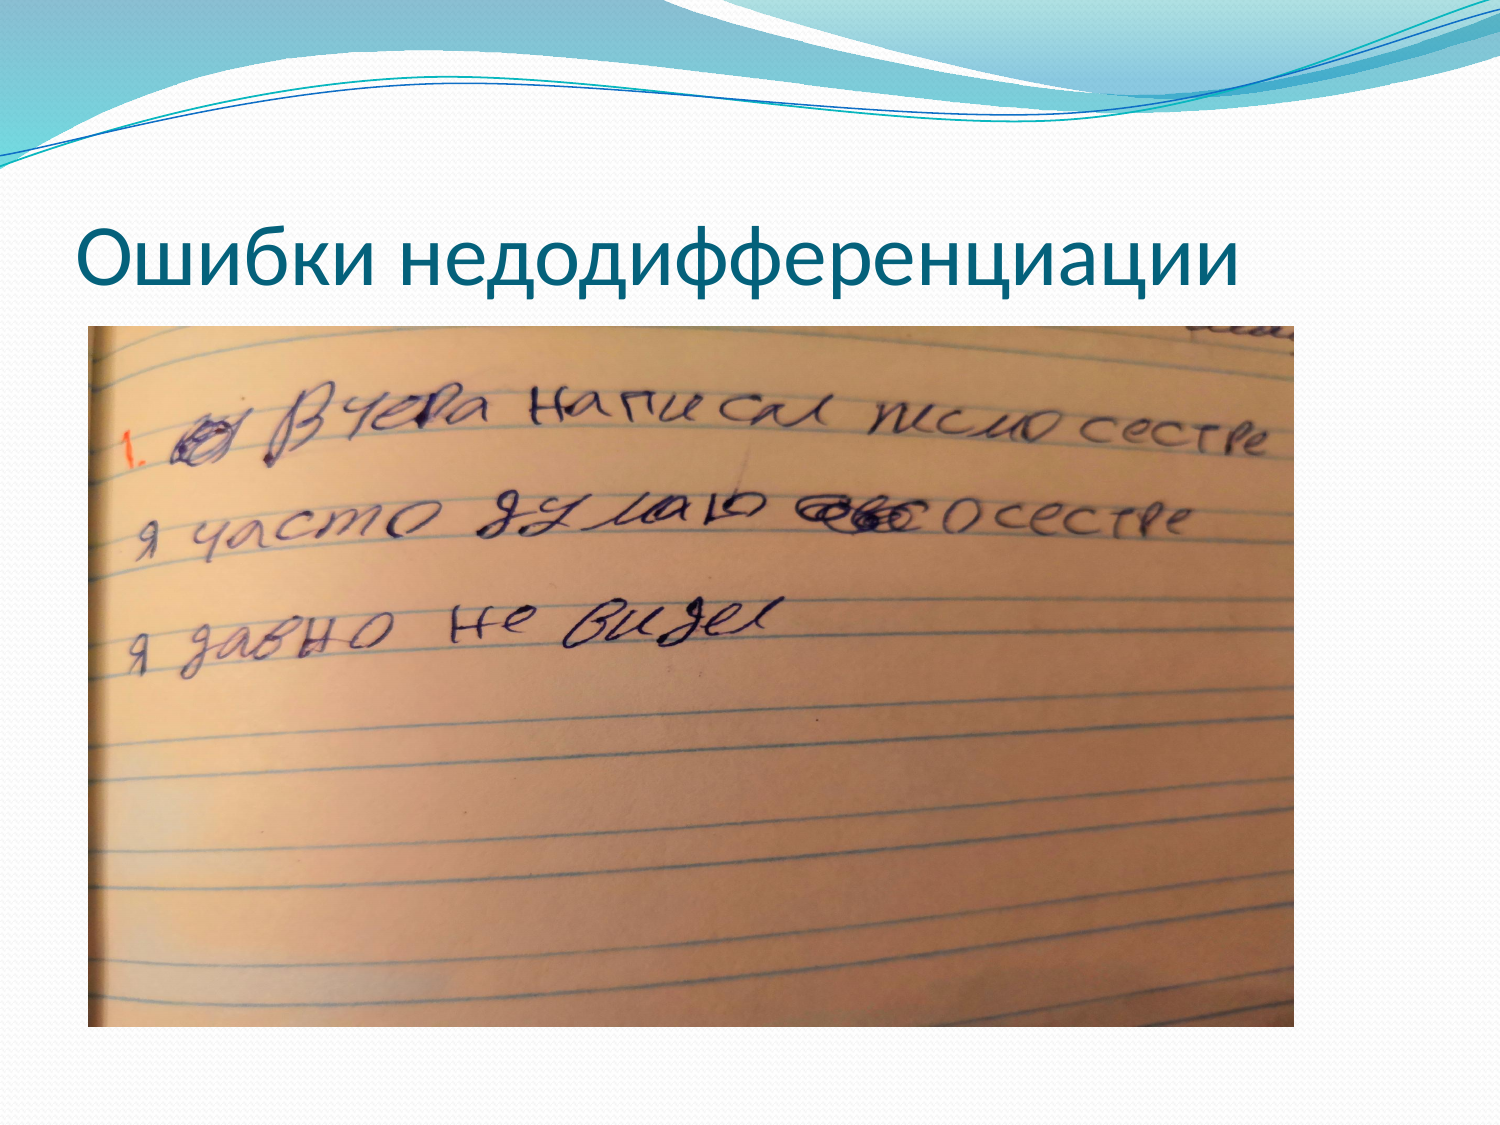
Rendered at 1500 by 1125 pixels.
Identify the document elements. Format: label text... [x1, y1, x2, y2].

picture [88, 326, 1294, 1027]
text_box [0, 0, 1500, 75]
title Ошибки недодифференциации [75, 115, 1425, 303]
